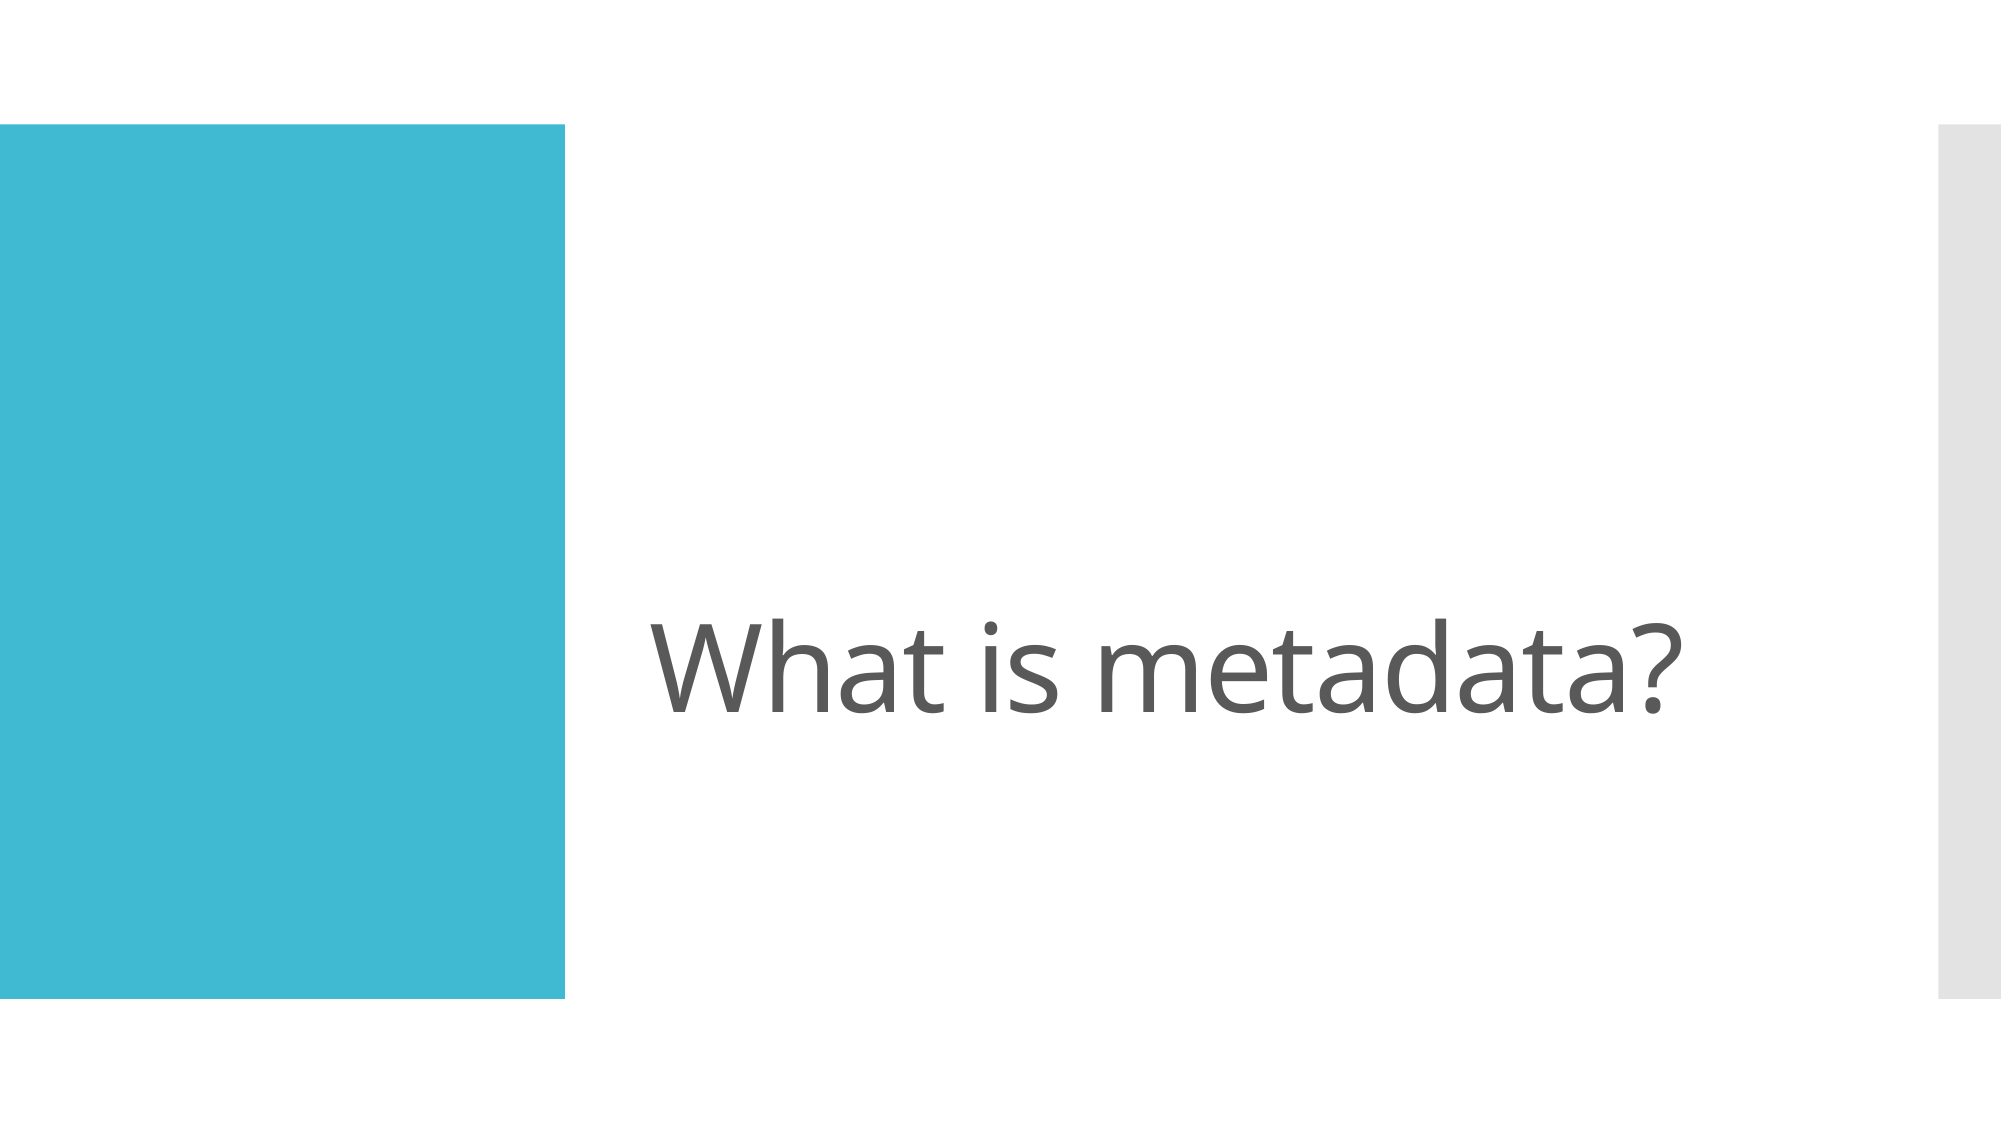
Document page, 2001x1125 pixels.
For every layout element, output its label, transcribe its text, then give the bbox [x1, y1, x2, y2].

title What is metadata? [634, 213, 1835, 747]
